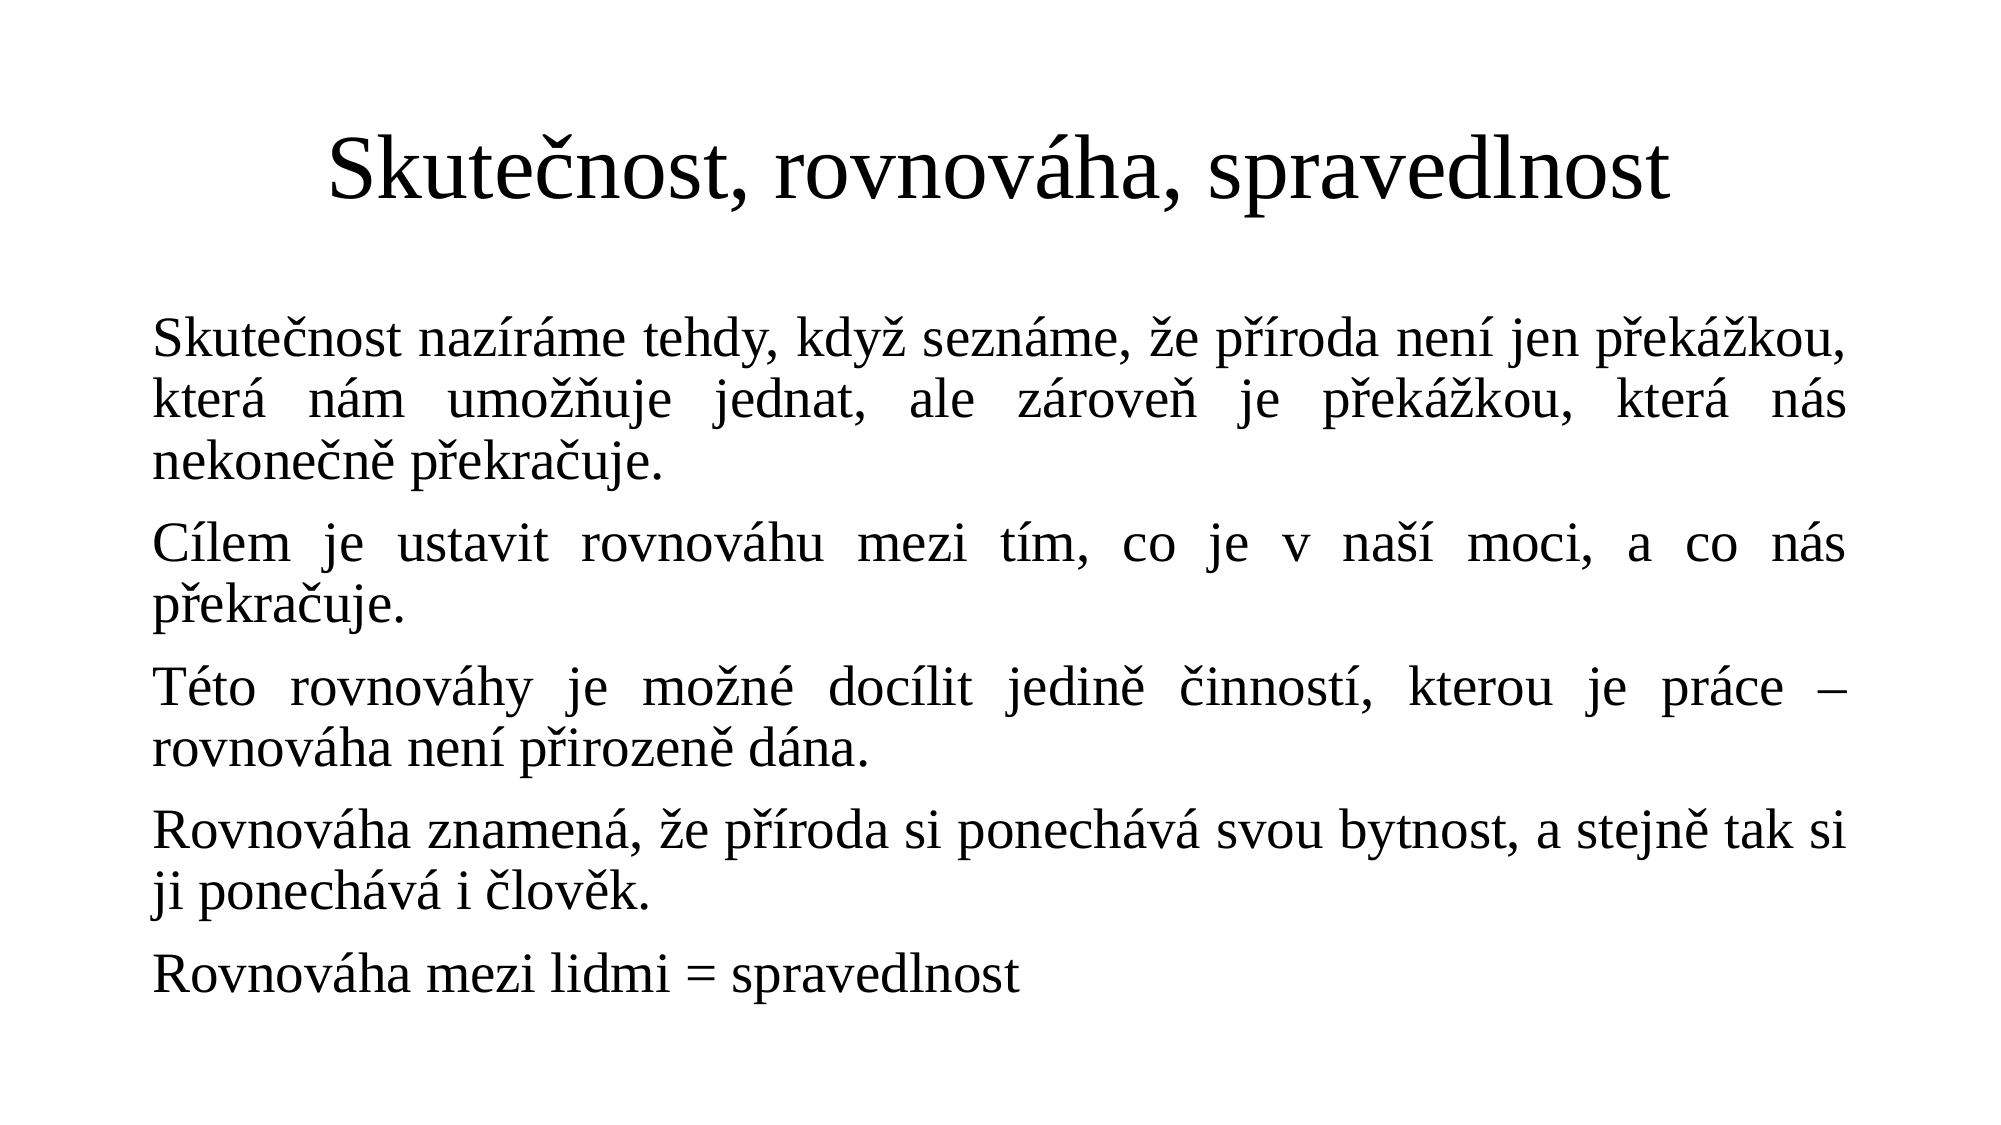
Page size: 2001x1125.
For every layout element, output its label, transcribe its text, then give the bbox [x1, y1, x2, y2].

list Skutečnost nazíráme tehdy, když seznáme, že příroda není jen překážkou, která nám umožňuje jednat, ale zároveň je překážkou, která nás nekonečně překračuje. Cílem je ustavit rovnováhu mezi tím, co je v naší moci, a co nás překračuje. Této rovnováhy je možné docílit jedině činností, kterou je práce – rovnováha není přirozeně dána. Rovnováha znamená, že příroda si ponechává svou bytnost, a stejně tak si ji ponechává i člověk. Rovnováha mezi lidmi = spravedlnost [137, 299, 1863, 1014]
title Skutečnost, rovnováha, spravedlnost [137, 59, 1863, 278]
